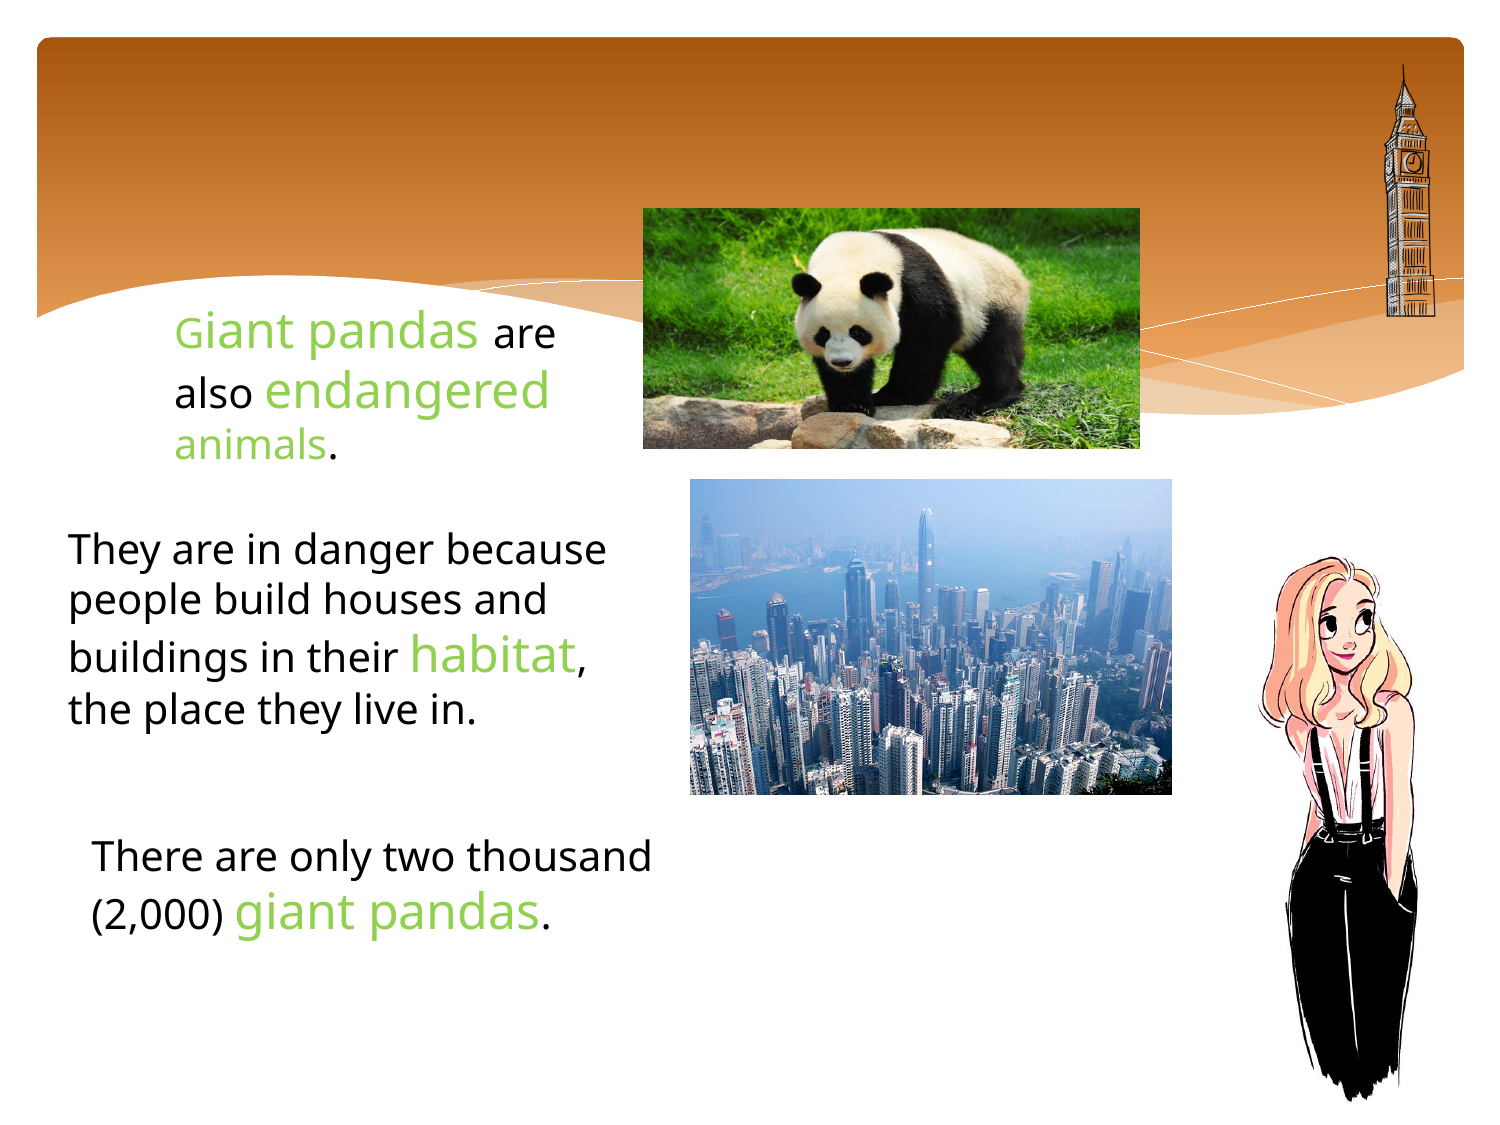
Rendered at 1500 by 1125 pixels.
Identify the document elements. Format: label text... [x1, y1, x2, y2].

text_box Giant pandas are also endangered animals. [159, 290, 656, 476]
picture [643, 207, 1141, 449]
picture [1198, 526, 1500, 1125]
text_box They are in danger because people build houses and buildings in their habitat, the place they live in. [53, 515, 668, 741]
picture [1304, 30, 1500, 371]
text_box There are only two thousand (2,000) giant pandas. [76, 822, 727, 948]
picture [690, 479, 1172, 795]
